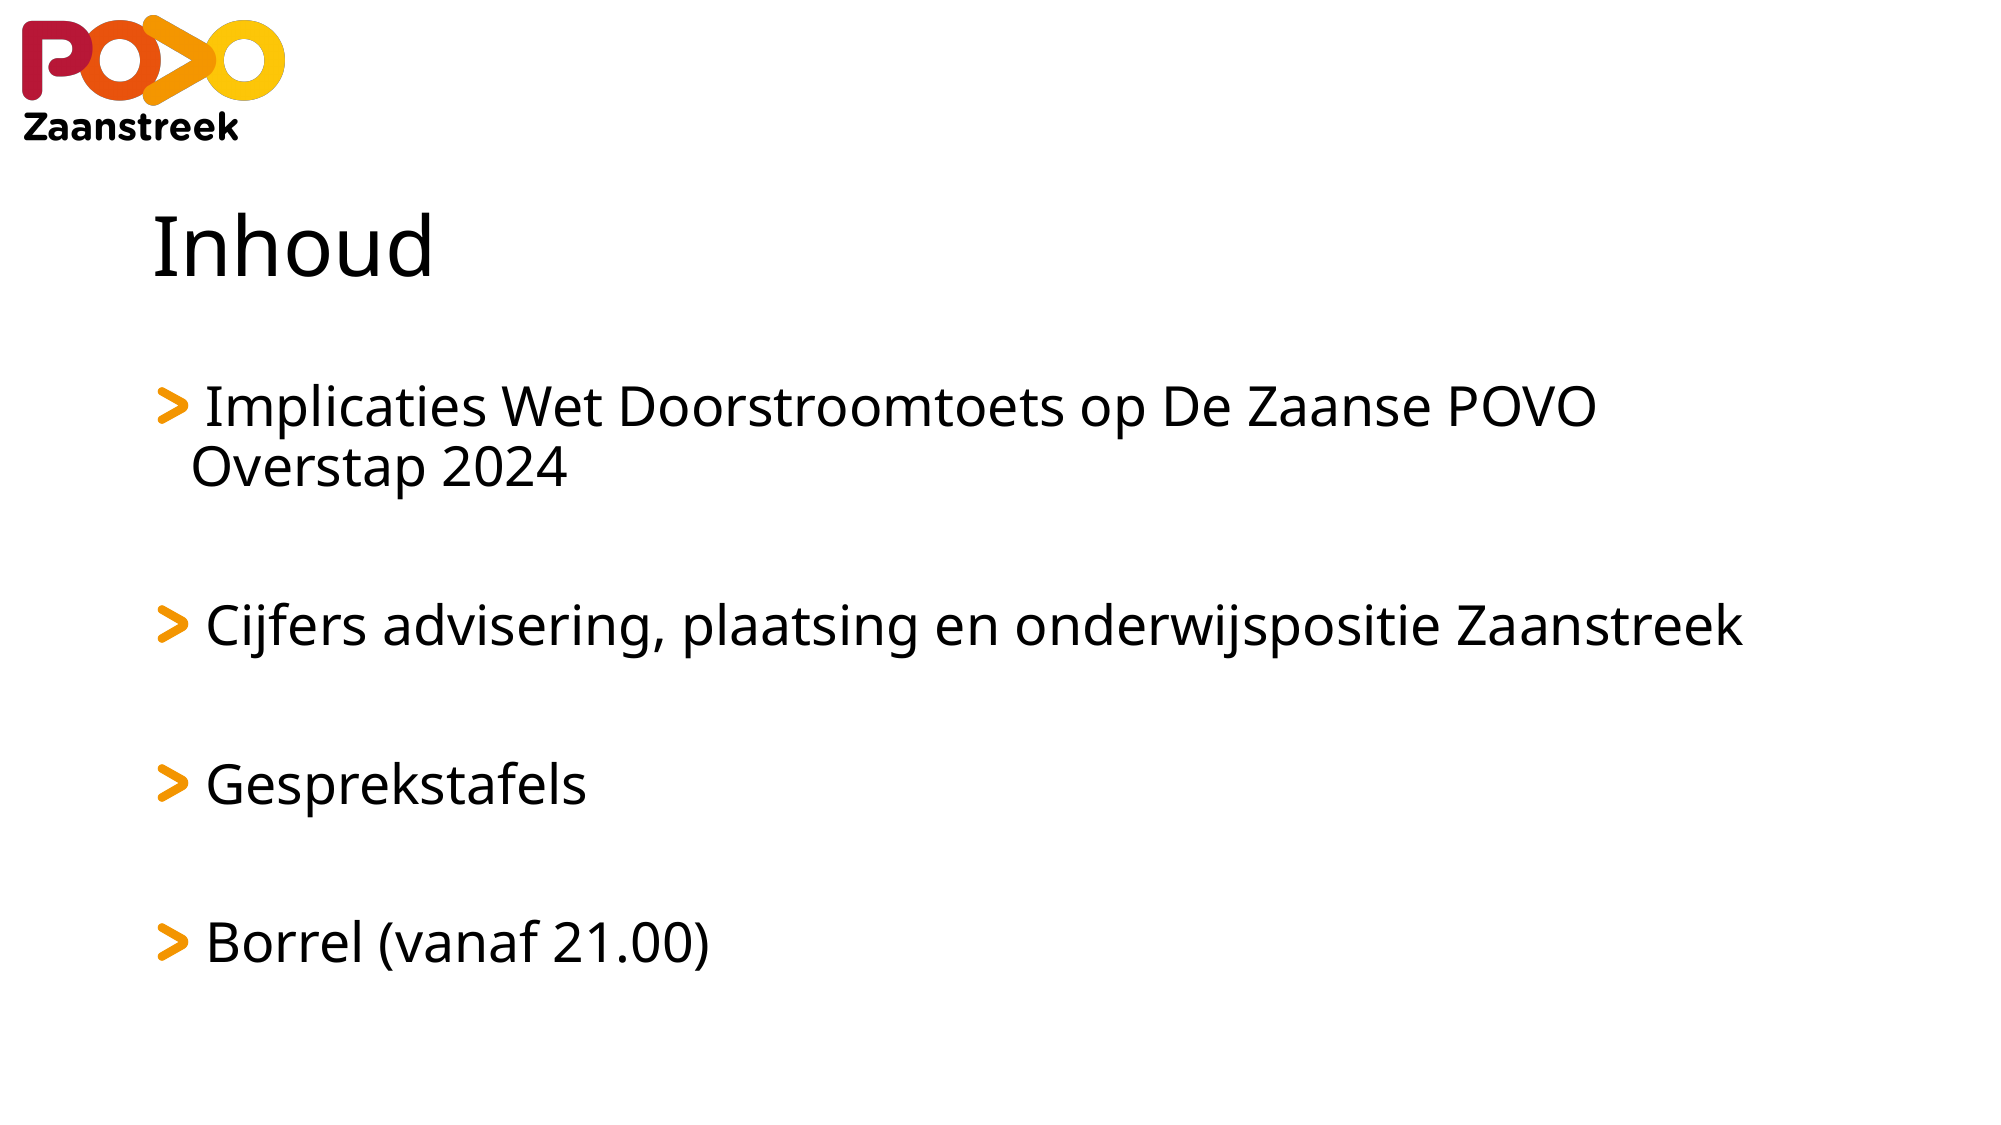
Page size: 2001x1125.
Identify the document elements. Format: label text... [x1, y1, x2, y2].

picture [152, 762, 194, 804]
picture [152, 603, 194, 645]
list Implicaties Wet Doorstroomtoets op De Zaanse POVO Overstap 2024 Cijfers advisering, plaatsing en onderwijspositie Zaanstreek Gesprekstafels Borrel (vanaf 21.00) [137, 371, 1863, 984]
picture [152, 385, 194, 426]
picture [152, 921, 194, 963]
title Inhoud [137, 141, 1863, 359]
picture [0, 14, 302, 142]
